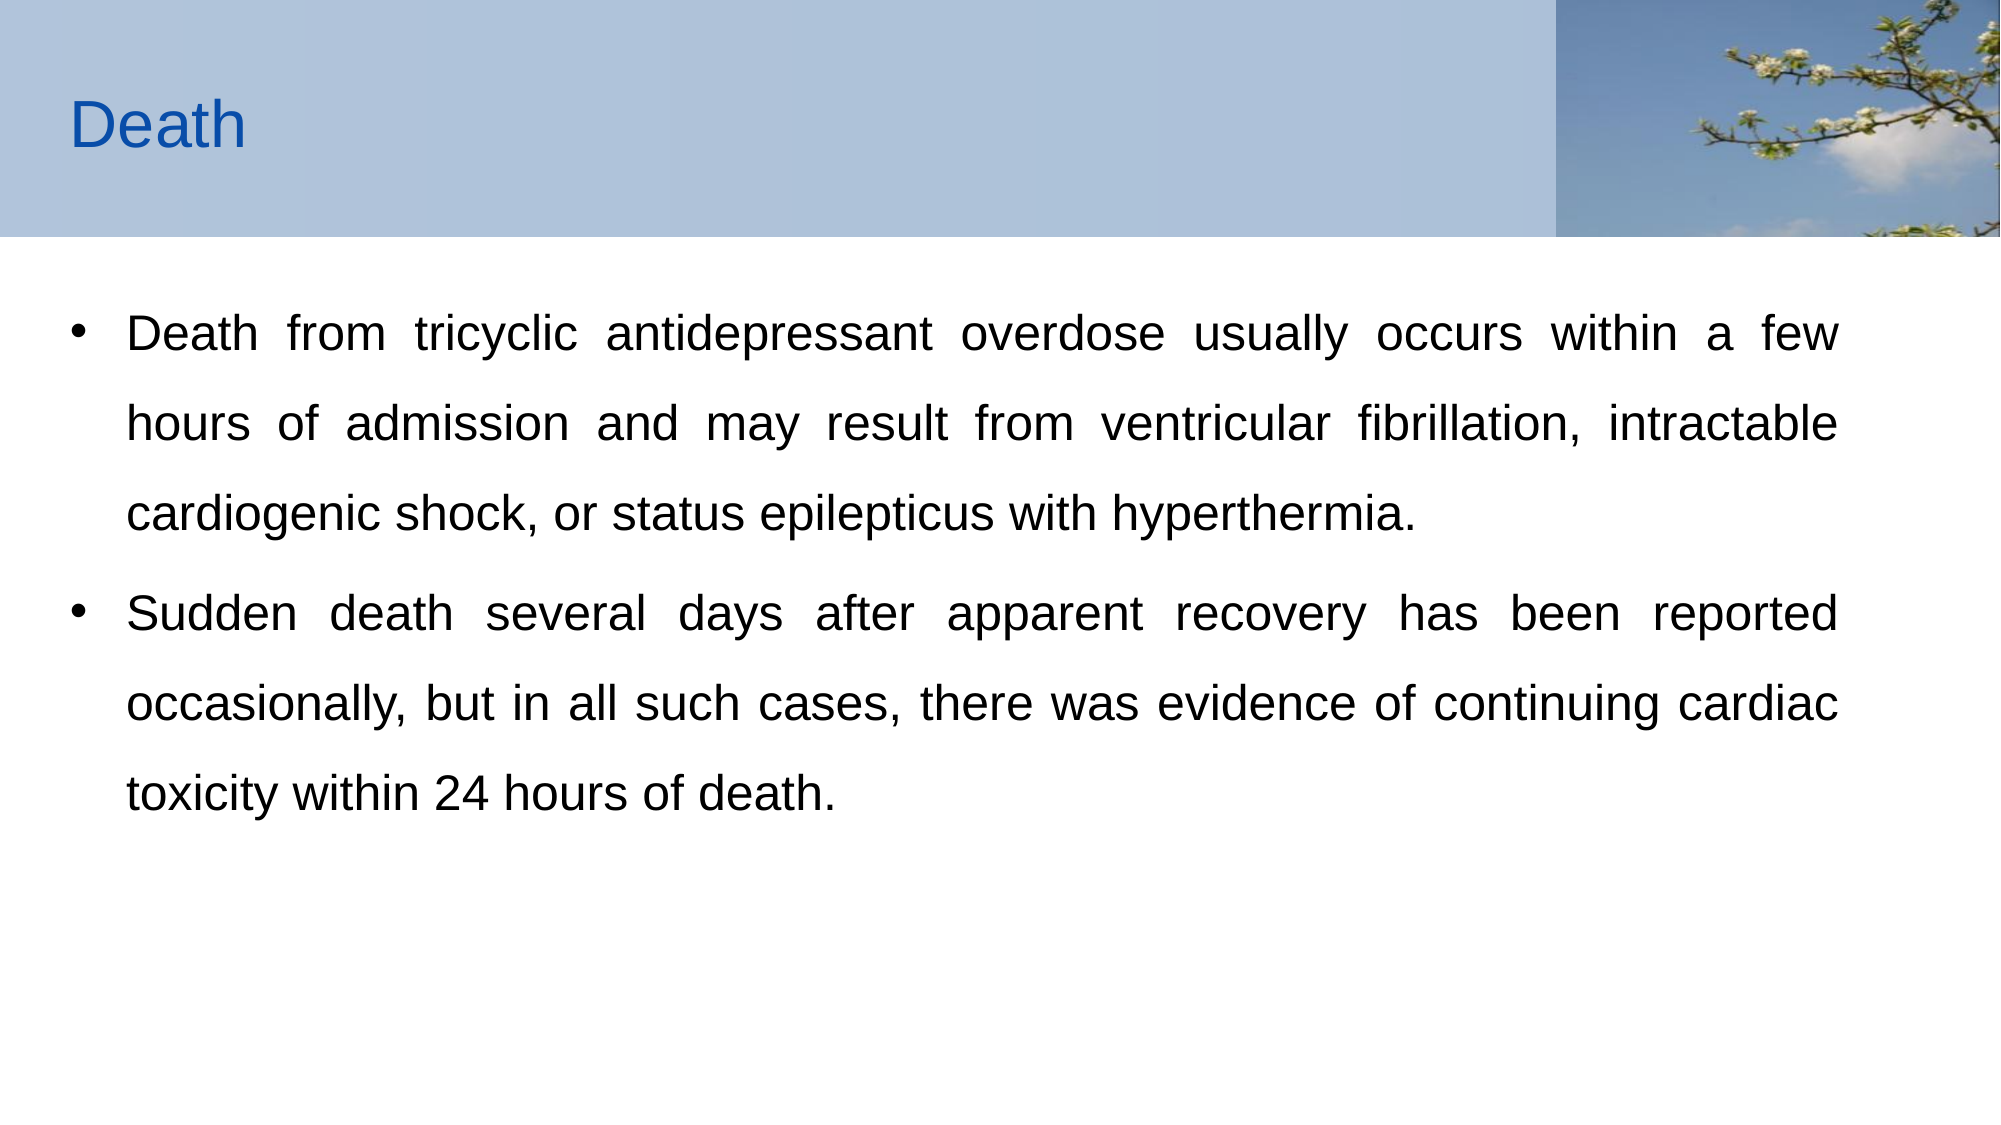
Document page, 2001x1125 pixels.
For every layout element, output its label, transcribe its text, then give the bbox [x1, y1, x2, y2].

title Death [54, 45, 1552, 197]
picture [1556, 0, 2000, 237]
list Death from tricyclic antidepressant overdose usually occurs within a few hours of admission and may result from ventricular fibrillation, intractable cardiogenic shock, or status epilepticus with hyperthermia. Sudden death several days after apparent recovery has been reported occasionally, but in all such cases, there was evidence of continuing cardiac toxicity within 24 hours of death. [54, 262, 1855, 1005]
